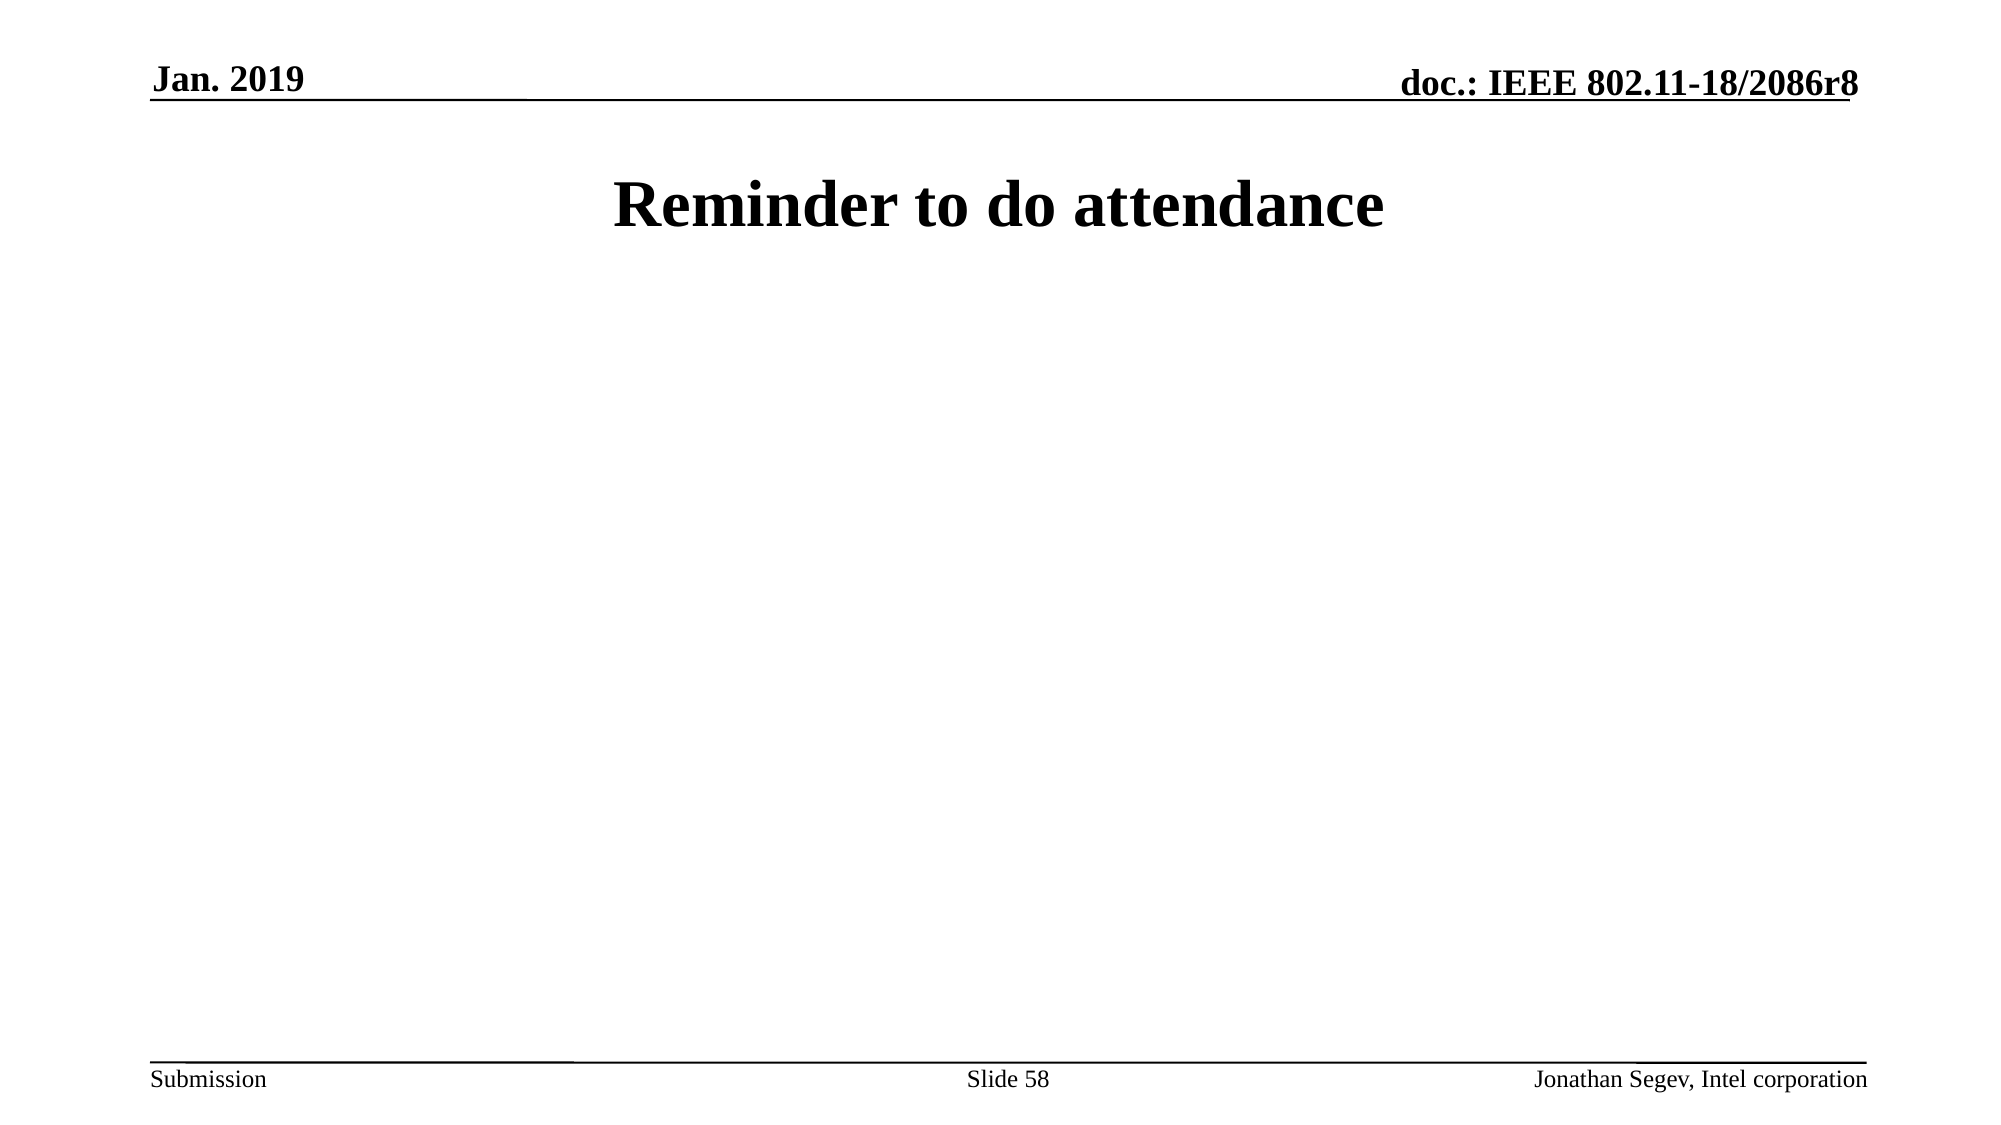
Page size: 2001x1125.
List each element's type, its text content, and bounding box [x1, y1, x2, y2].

footer Jonathan Segev, Intel corporation [1171, 1061, 1869, 1093]
title Reminder to do attendance [149, 112, 1850, 288]
slide_number Slide 58 [950, 1061, 1067, 1123]
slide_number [152, 54, 563, 100]
